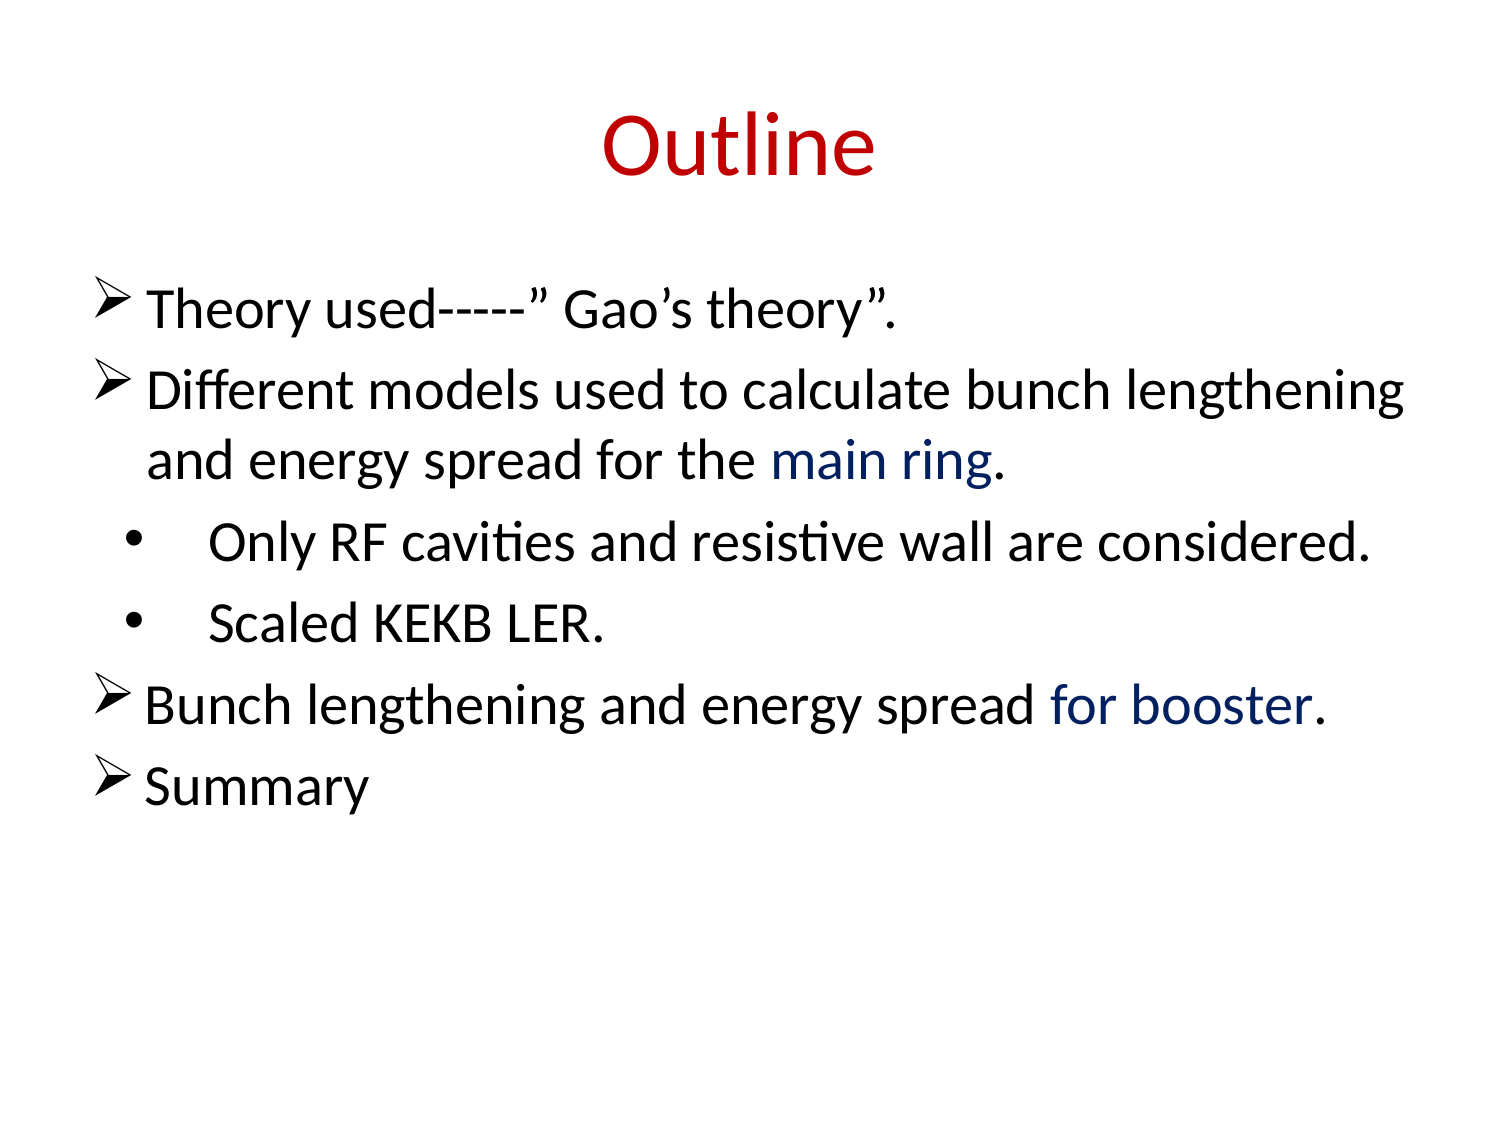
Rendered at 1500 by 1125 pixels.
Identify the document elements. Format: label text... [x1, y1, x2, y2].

list Theory used-----” Gao’s theory”. Different models used to calculate bunch lengthening and energy spread for the main ring. Only RF cavities and resistive wall are considered. Scaled KEKB LER. Bunch lengthening and energy spread for booster. Summary [75, 262, 1425, 1005]
title Outline [75, 45, 1425, 233]
